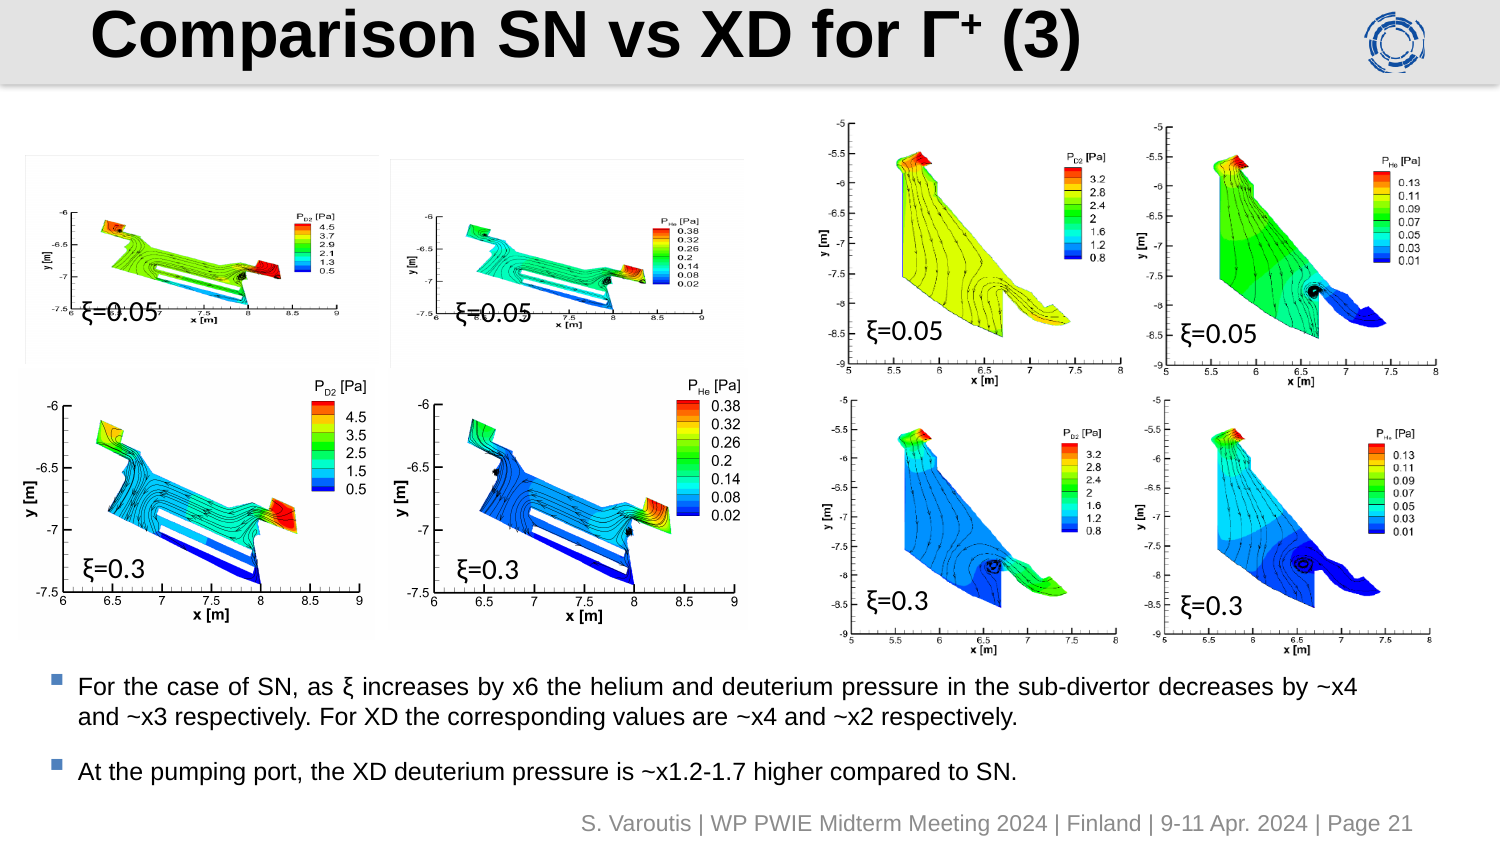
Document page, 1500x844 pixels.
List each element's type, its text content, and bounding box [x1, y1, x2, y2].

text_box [1133, 121, 1441, 657]
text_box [18, 155, 748, 641]
title Comparison SN vs XD for Γ+ (3) [75, 9, 1313, 66]
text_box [816, 116, 1124, 657]
text_box For the case of SN, as ξ increases by x6 the helium and deuterium pressure in the sub-divertor decreases by ~x4 and ~x3 respectively. For XD the corresponding values are ~x4 and ~x2 respectively. At the pumping port, the XD deuterium pressure is ~x1.2-1.7 higher compared to SN. [0, 662, 1375, 793]
footer S. Varoutis | WP PWIE Midterm Meeting 2024 | Finland | 9-11 Apr. 2024 | Page 21 [76, 805, 1429, 839]
